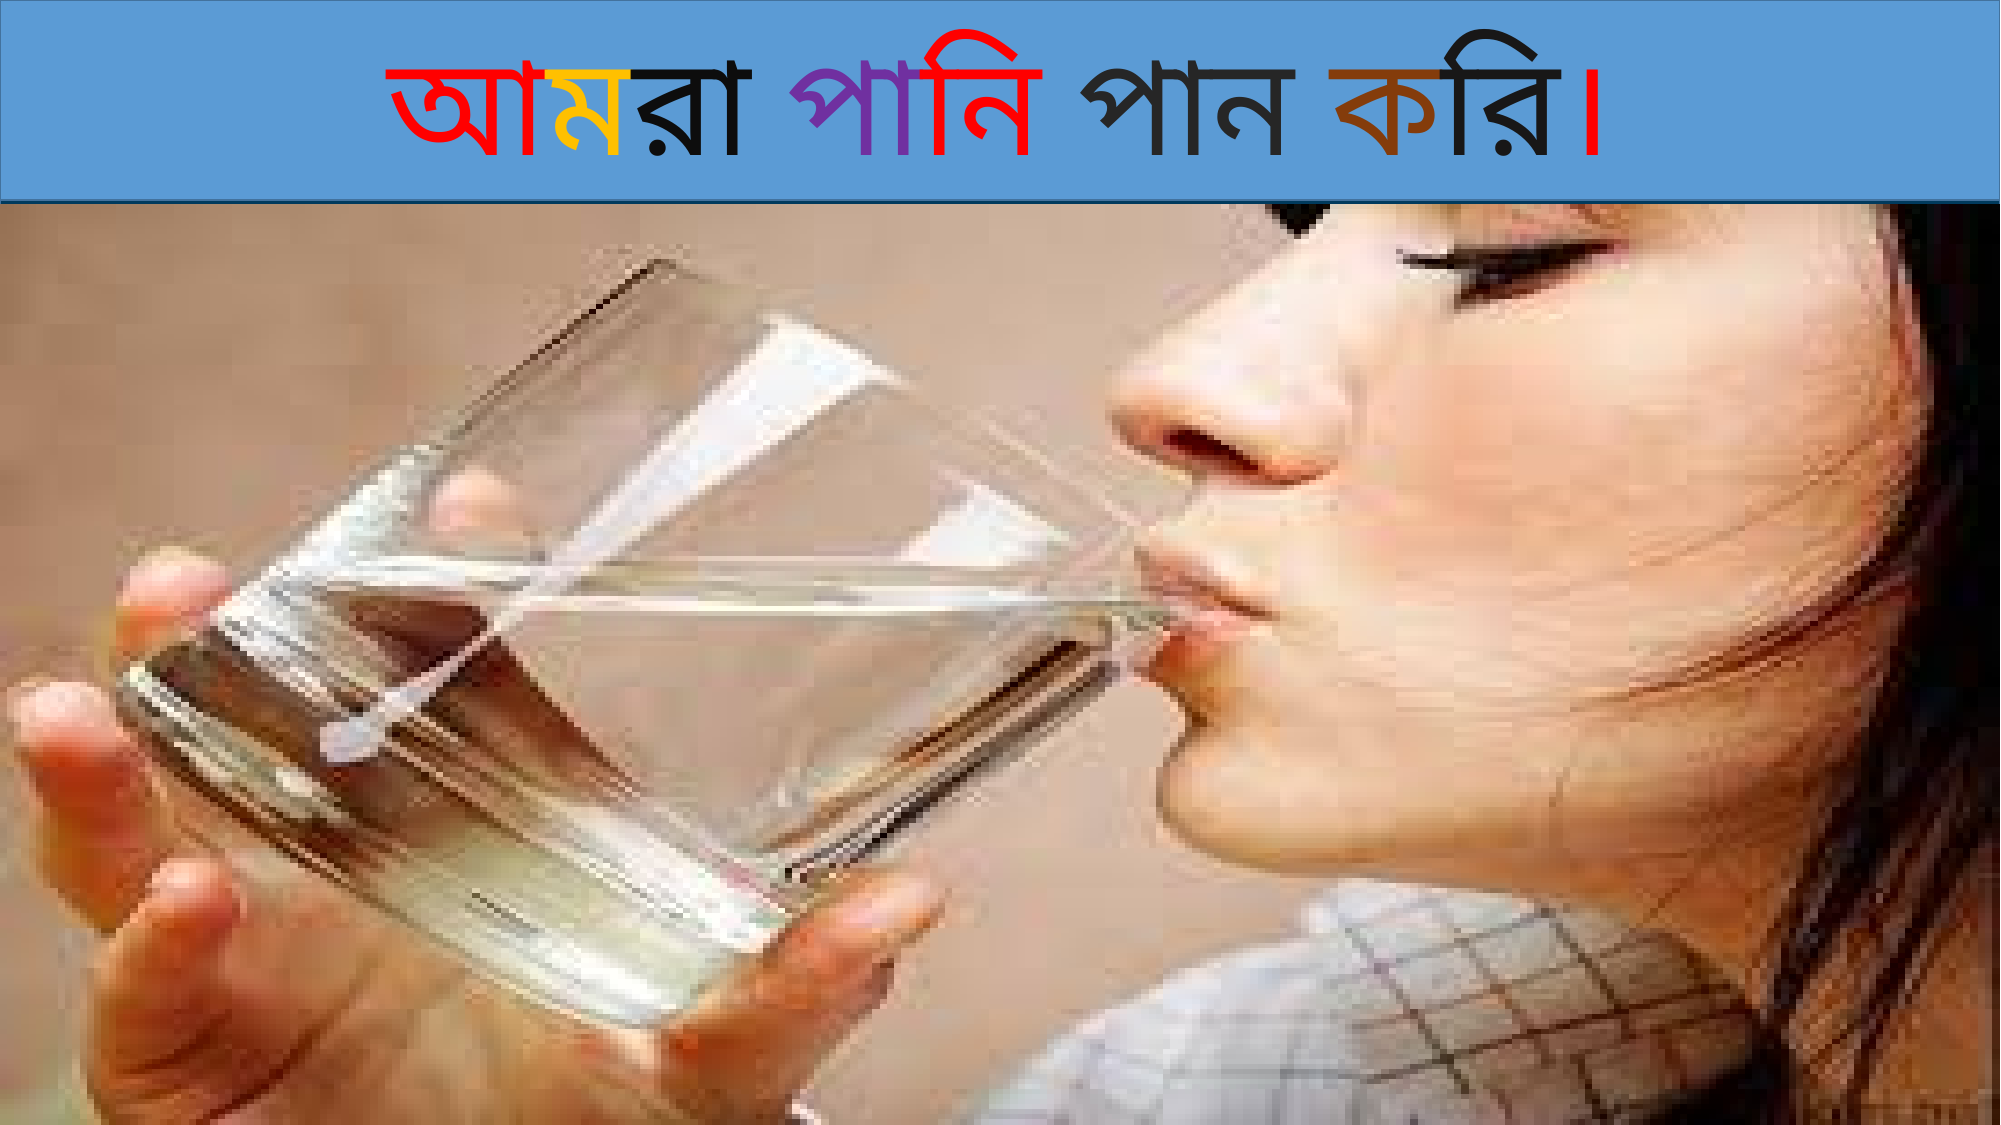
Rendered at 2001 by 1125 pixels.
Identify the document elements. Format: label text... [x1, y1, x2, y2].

picture [0, 204, 2000, 1125]
text_box আমরা পানি পান করি। [0, 0, 2000, 201]
